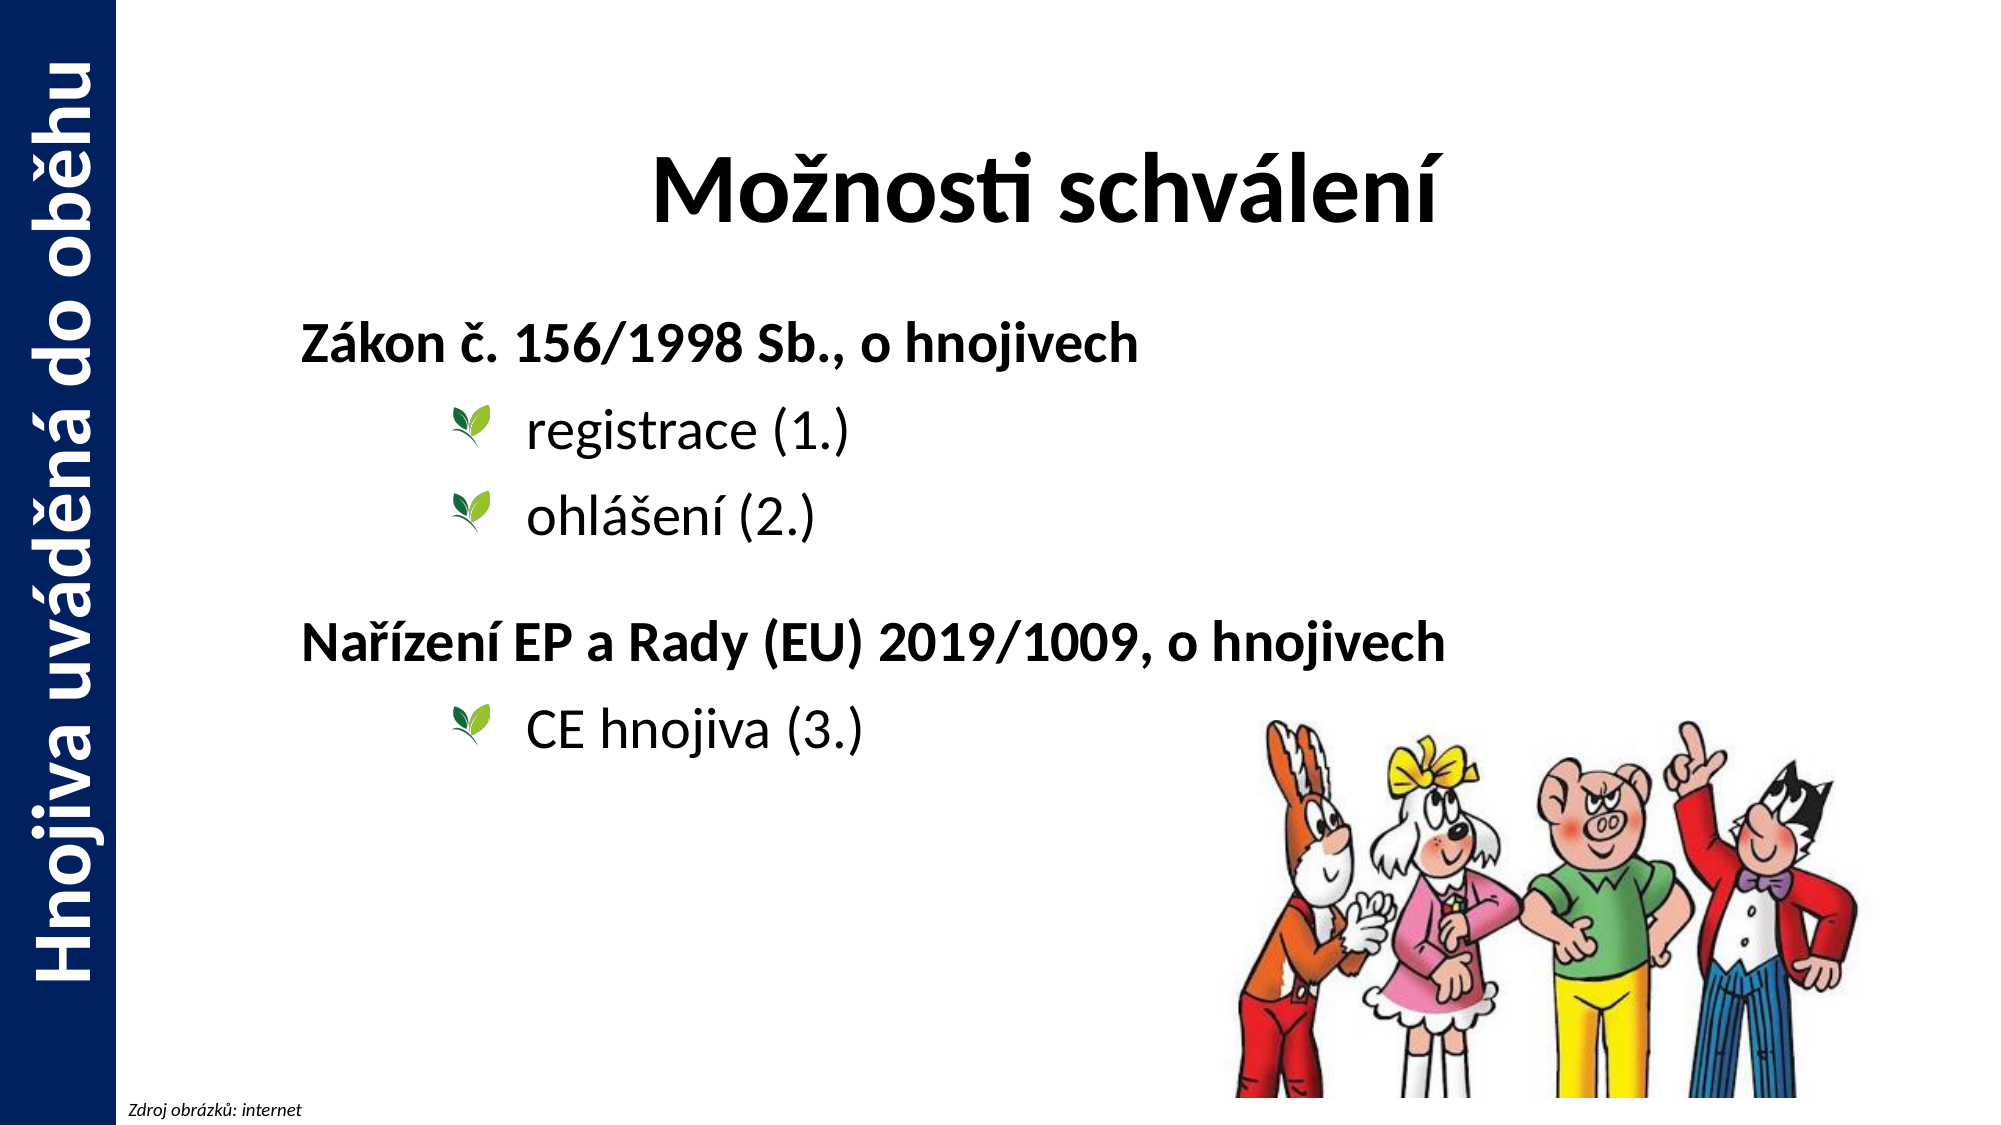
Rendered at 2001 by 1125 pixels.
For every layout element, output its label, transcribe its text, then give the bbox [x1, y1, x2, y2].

text_box Možnosti schválení [138, 115, 1952, 250]
text_box Zákon č. 156/1998 Sb., o hnojivech registrace (1.) ohlášení (2.) Nařízení EP a Rady (EU) 2019/1009, o hnojivech CE hnojiva (3.) [287, 296, 1768, 768]
text_box Zdroj obrázků: internet [113, 1090, 481, 1125]
picture [1209, 720, 1878, 1098]
text_box Hnojiva uváděná do oběhu [0, 0, 116, 1125]
picture [451, 405, 490, 447]
picture [451, 704, 490, 746]
slide_number 7 [1412, 1098, 1863, 1103]
picture [451, 491, 490, 533]
